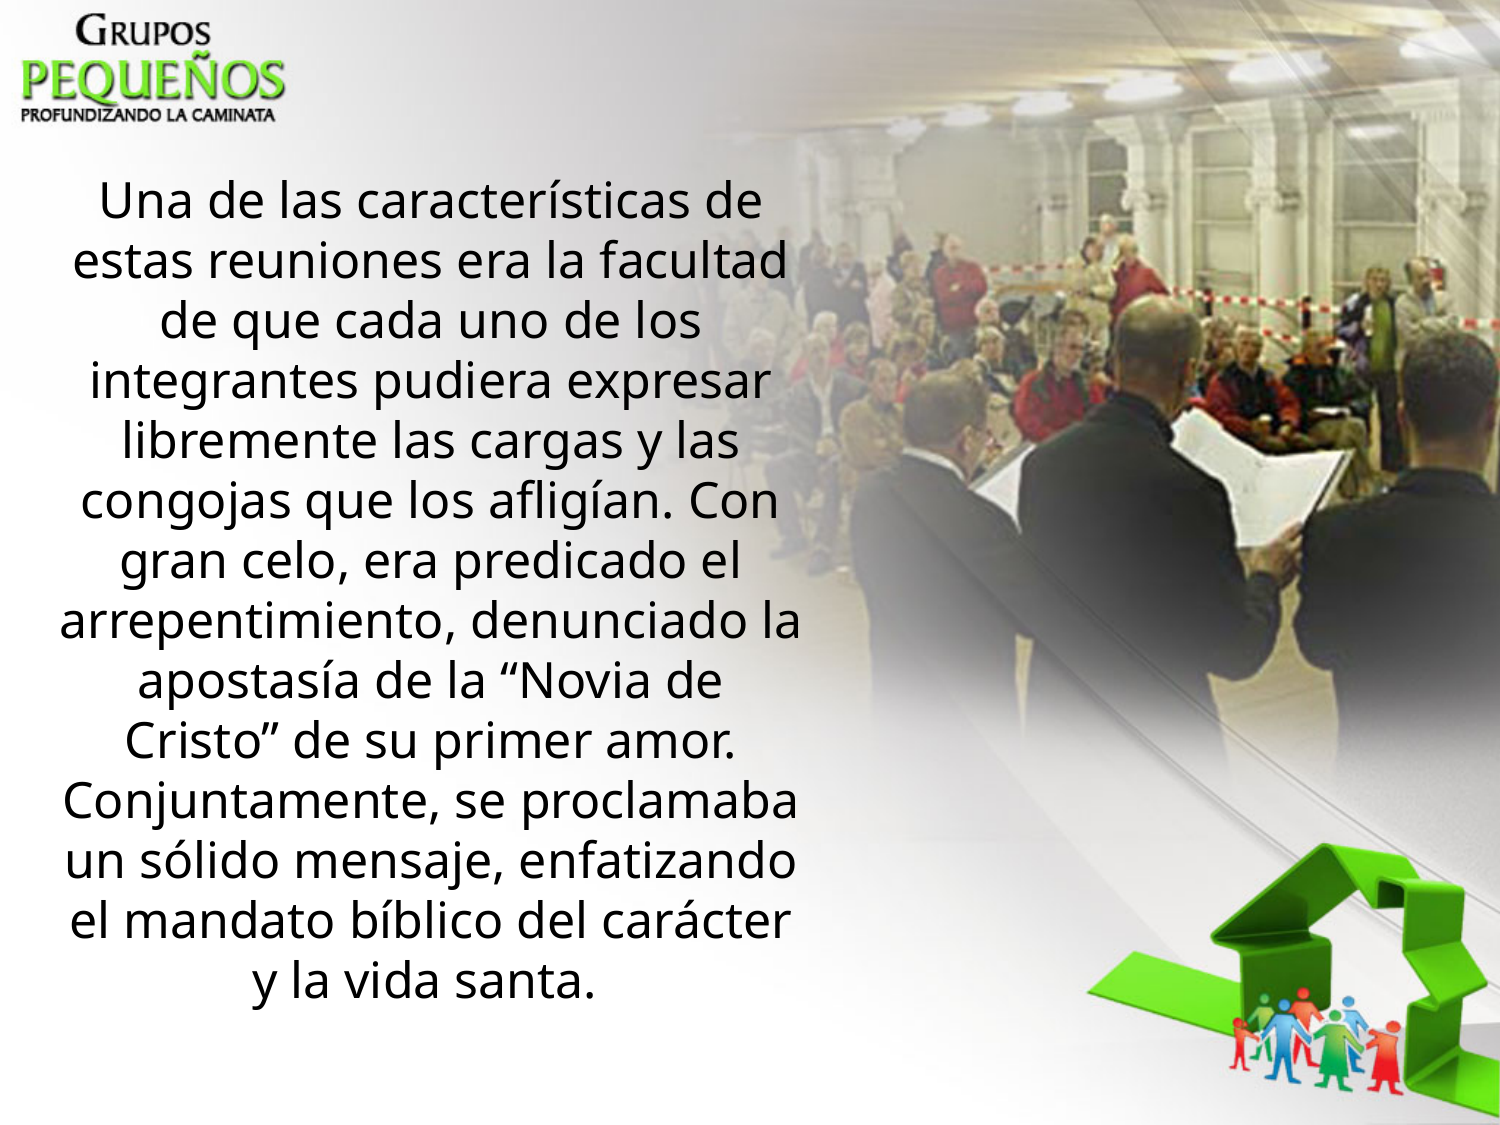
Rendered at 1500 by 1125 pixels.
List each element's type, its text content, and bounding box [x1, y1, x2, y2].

picture [0, 0, 1500, 1125]
text_box Una de las características de estas reuniones era la facultad de que cada uno de los integrantes pudiera expresar libremente las cargas y las congojas que los afligían. Con gran celo, era predicado el arrepentimiento, denunciado la apostasía de la “Novia de Cristo” de su primer amor. Conjuntamente, se proclamaba un sólido mensaje, enfatizando el mandato bíblico del carácter y la vida santa. [41, 160, 821, 1016]
